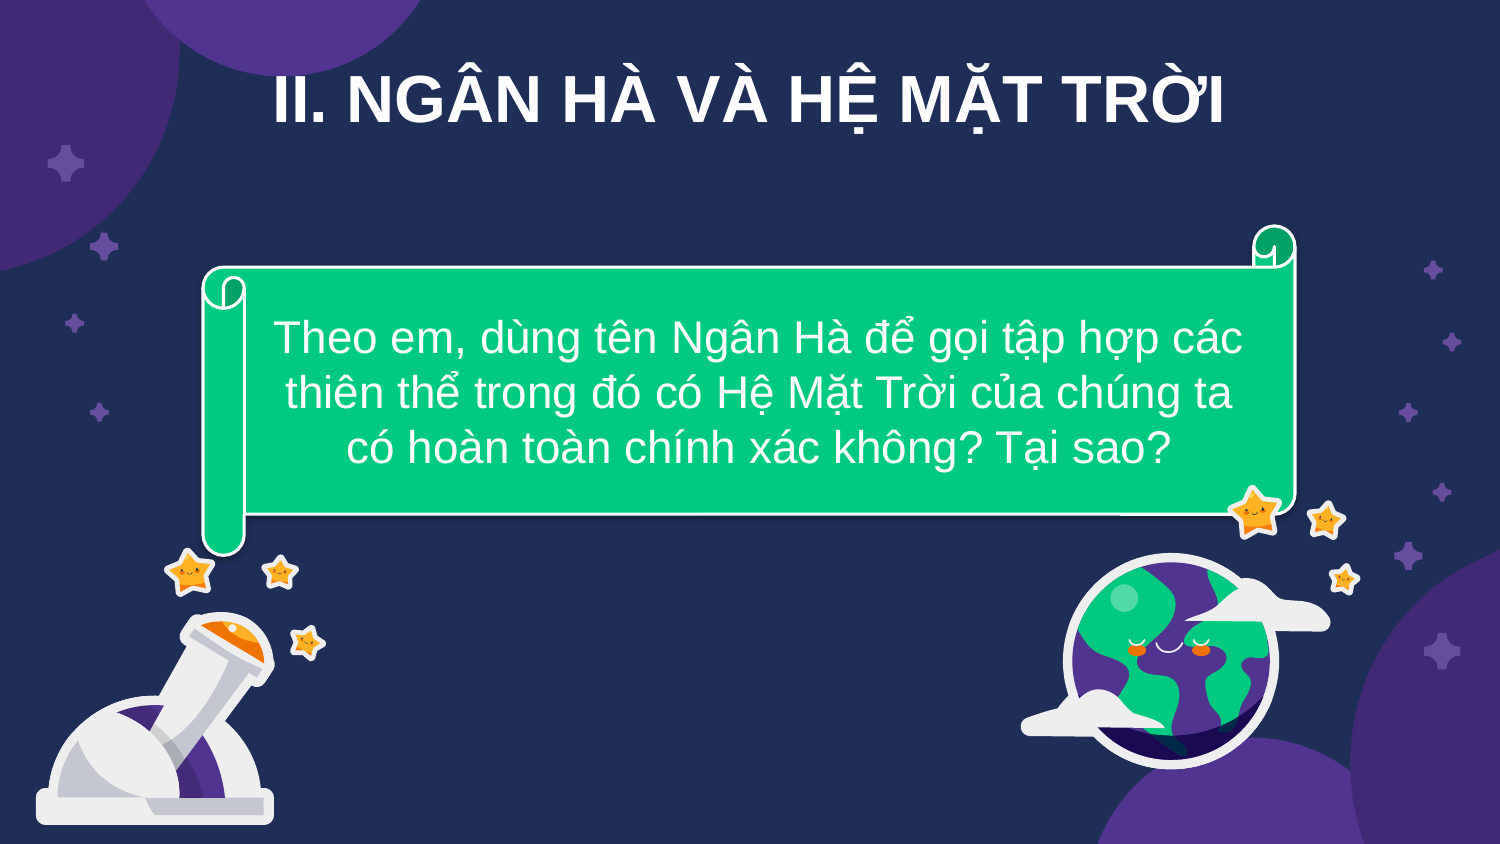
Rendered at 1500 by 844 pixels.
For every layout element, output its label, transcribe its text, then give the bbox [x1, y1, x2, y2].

title II. NGÂN HÀ VÀ HỆ MẶT TRỜI [118, 48, 1382, 143]
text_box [45, 549, 329, 816]
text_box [1029, 486, 1362, 761]
text_box Theo em, dùng tên Ngân Hà để gọi tập hợp các thiên thể trong đó có Hệ Mặt Trời của chúng ta có hoàn toàn chính xác không? Tại sao? [199, 222, 1299, 548]
